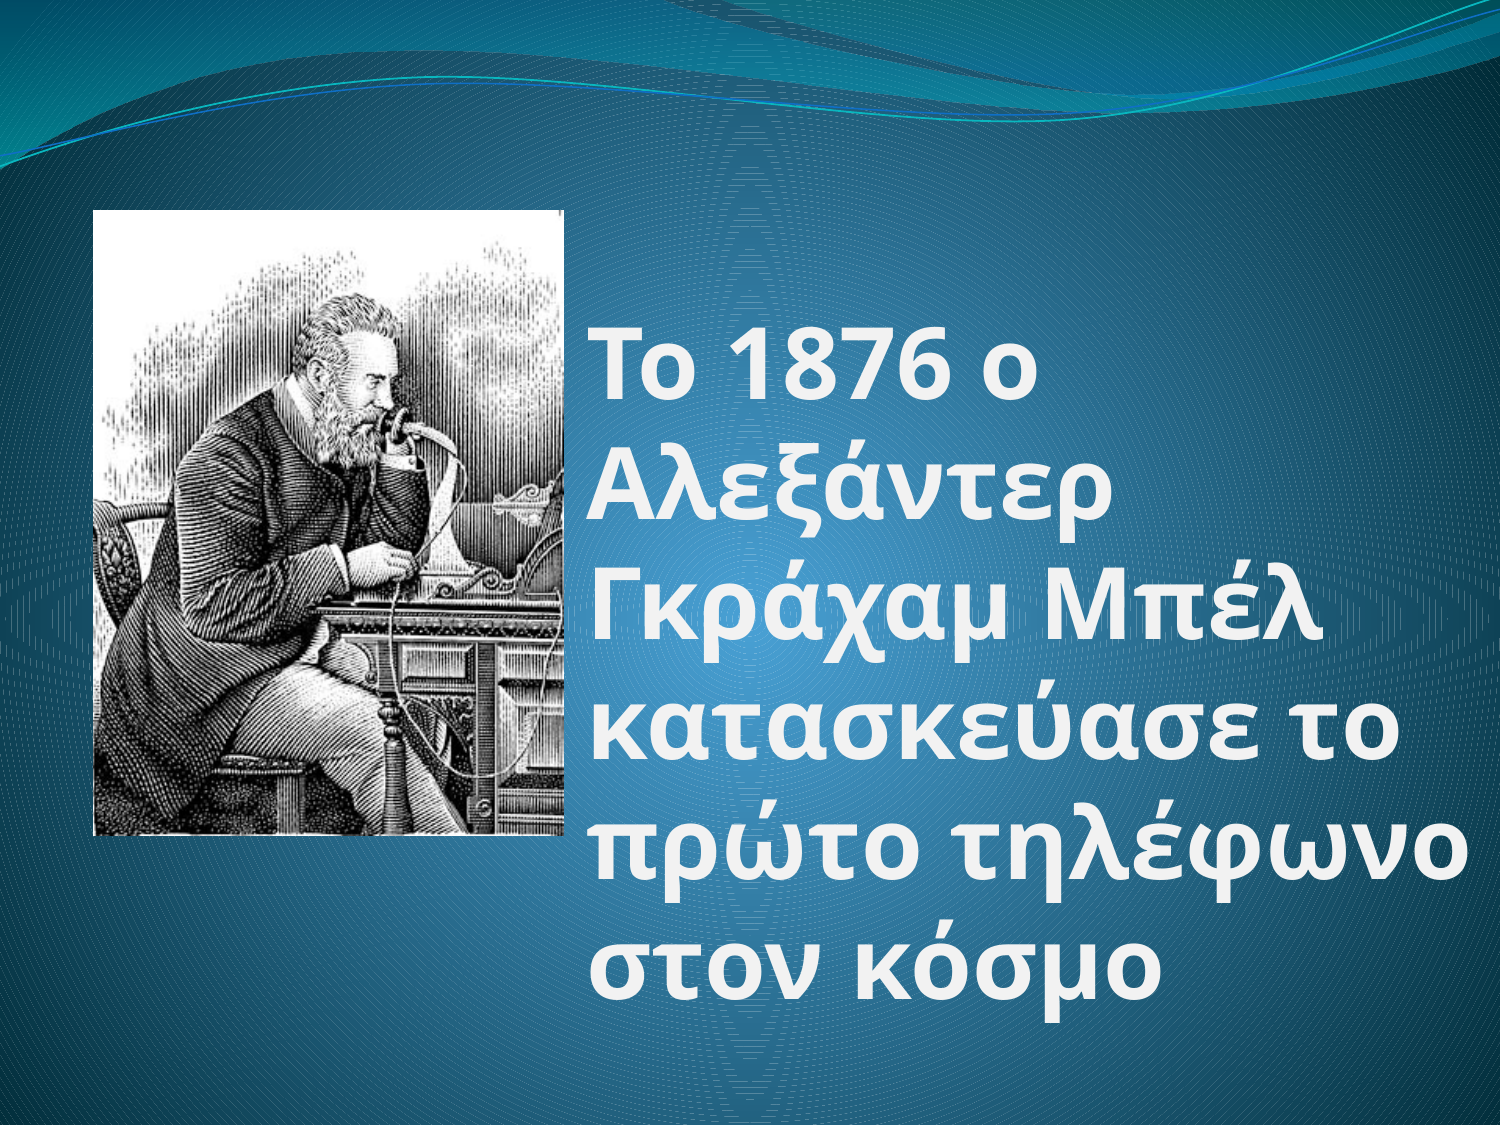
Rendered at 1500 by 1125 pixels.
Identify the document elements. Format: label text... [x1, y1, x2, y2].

title Το 1876 ο Αλεξάντερ Γκράχαμ Μπέλ κατασκεύασε το πρώτο τηλέφωνο στον κόσμο [585, 105, 1500, 1020]
picture [93, 210, 565, 837]
